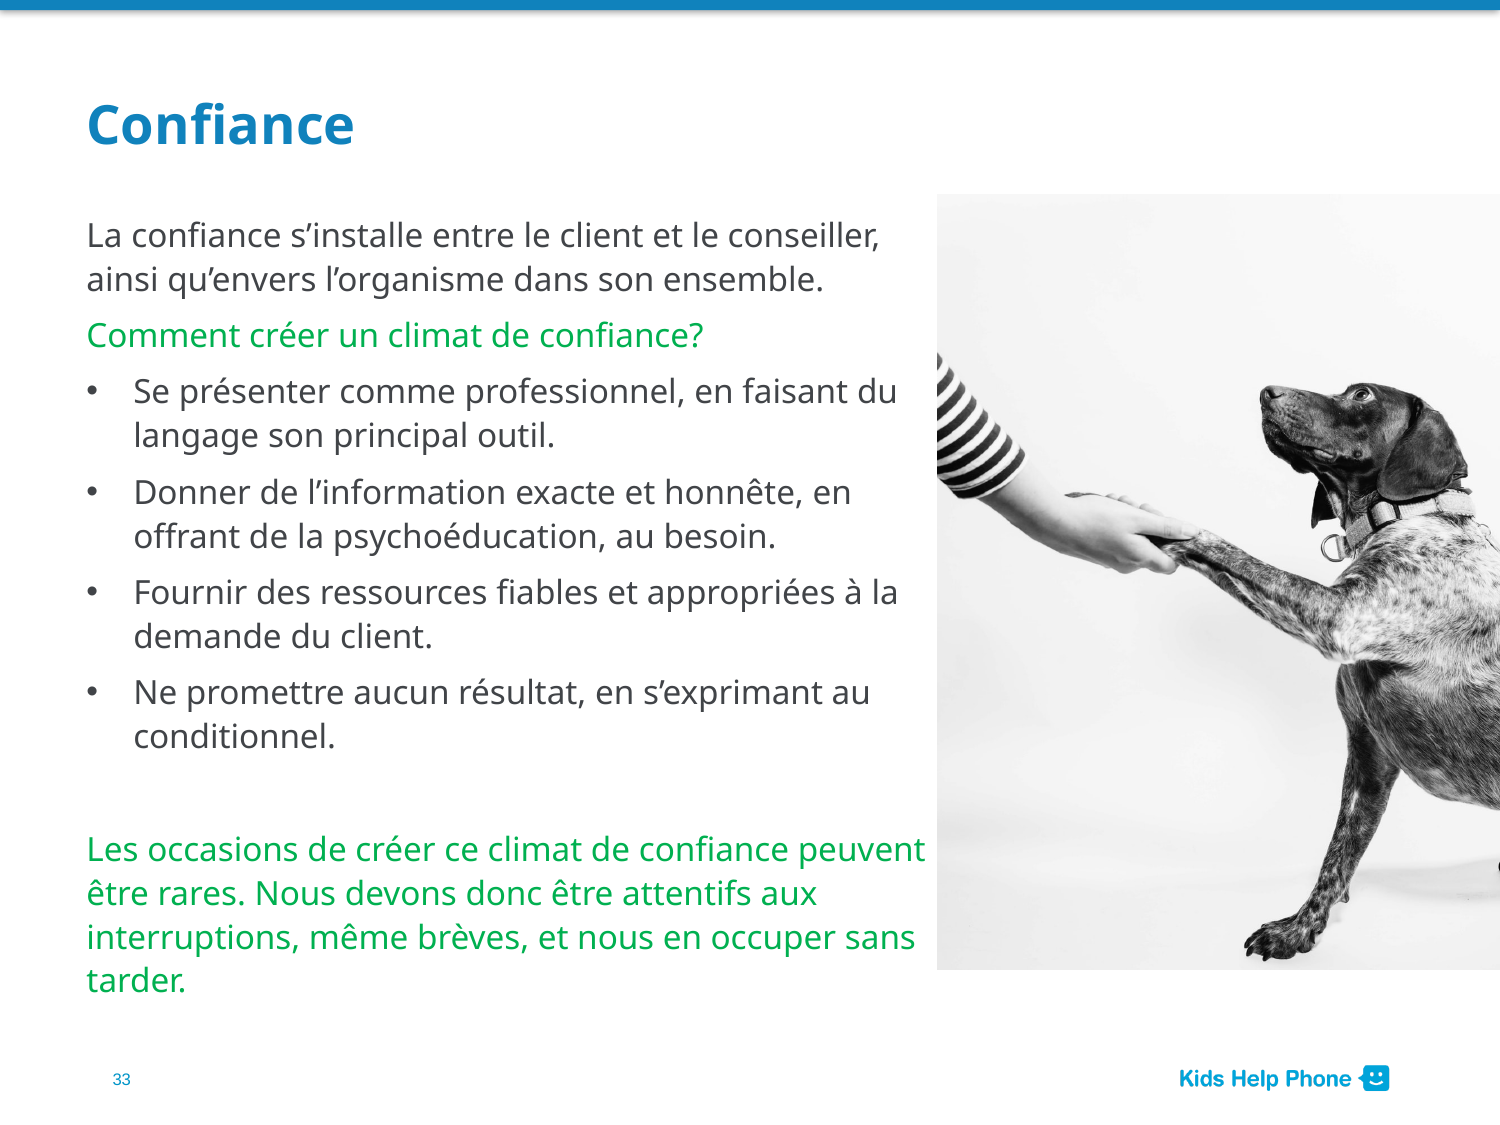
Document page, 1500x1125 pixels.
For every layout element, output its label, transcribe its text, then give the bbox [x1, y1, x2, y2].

list La confiance s’installe entre le client et le conseiller, ainsi qu’envers l’organisme dans son ensemble. Comment créer un climat de confiance? Se présenter comme professionnel, en faisant du langage son principal outil. Donner de l’information exacte et honnête, en offrant de la psychoéducation, au besoin. Fournir des ressources fiables et appropriées à la demande du client. Ne promettre aucun résultat, en s’exprimant au conditionnel. Les occasions de créer ce climat de confiance peuvent être rares. Nous devons donc être attentifs aux interruptions, même brèves, et nous en occuper sans tarder. [86, 207, 938, 1003]
picture [937, 194, 1500, 971]
title Confiance [86, 62, 1362, 156]
